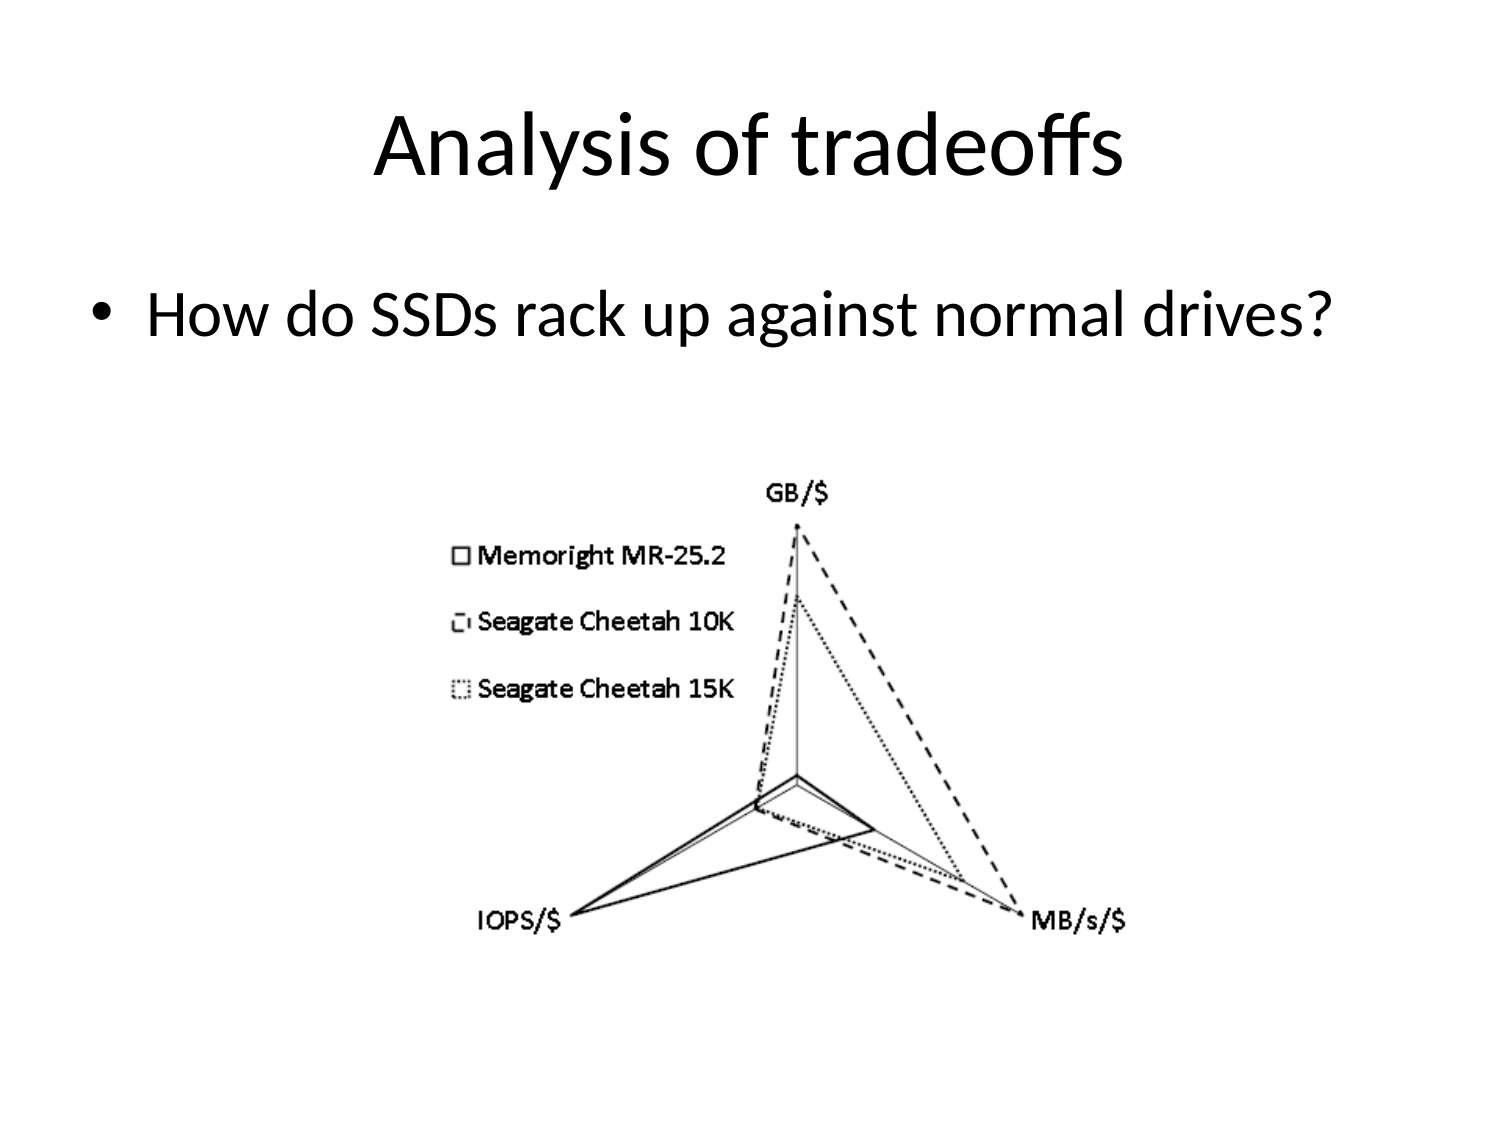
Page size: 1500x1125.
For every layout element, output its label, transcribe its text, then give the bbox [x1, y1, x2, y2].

title Analysis of tradeoffs [75, 45, 1425, 233]
picture [412, 449, 1155, 944]
list How do SSDs rack up against normal drives? [75, 262, 1425, 1005]
